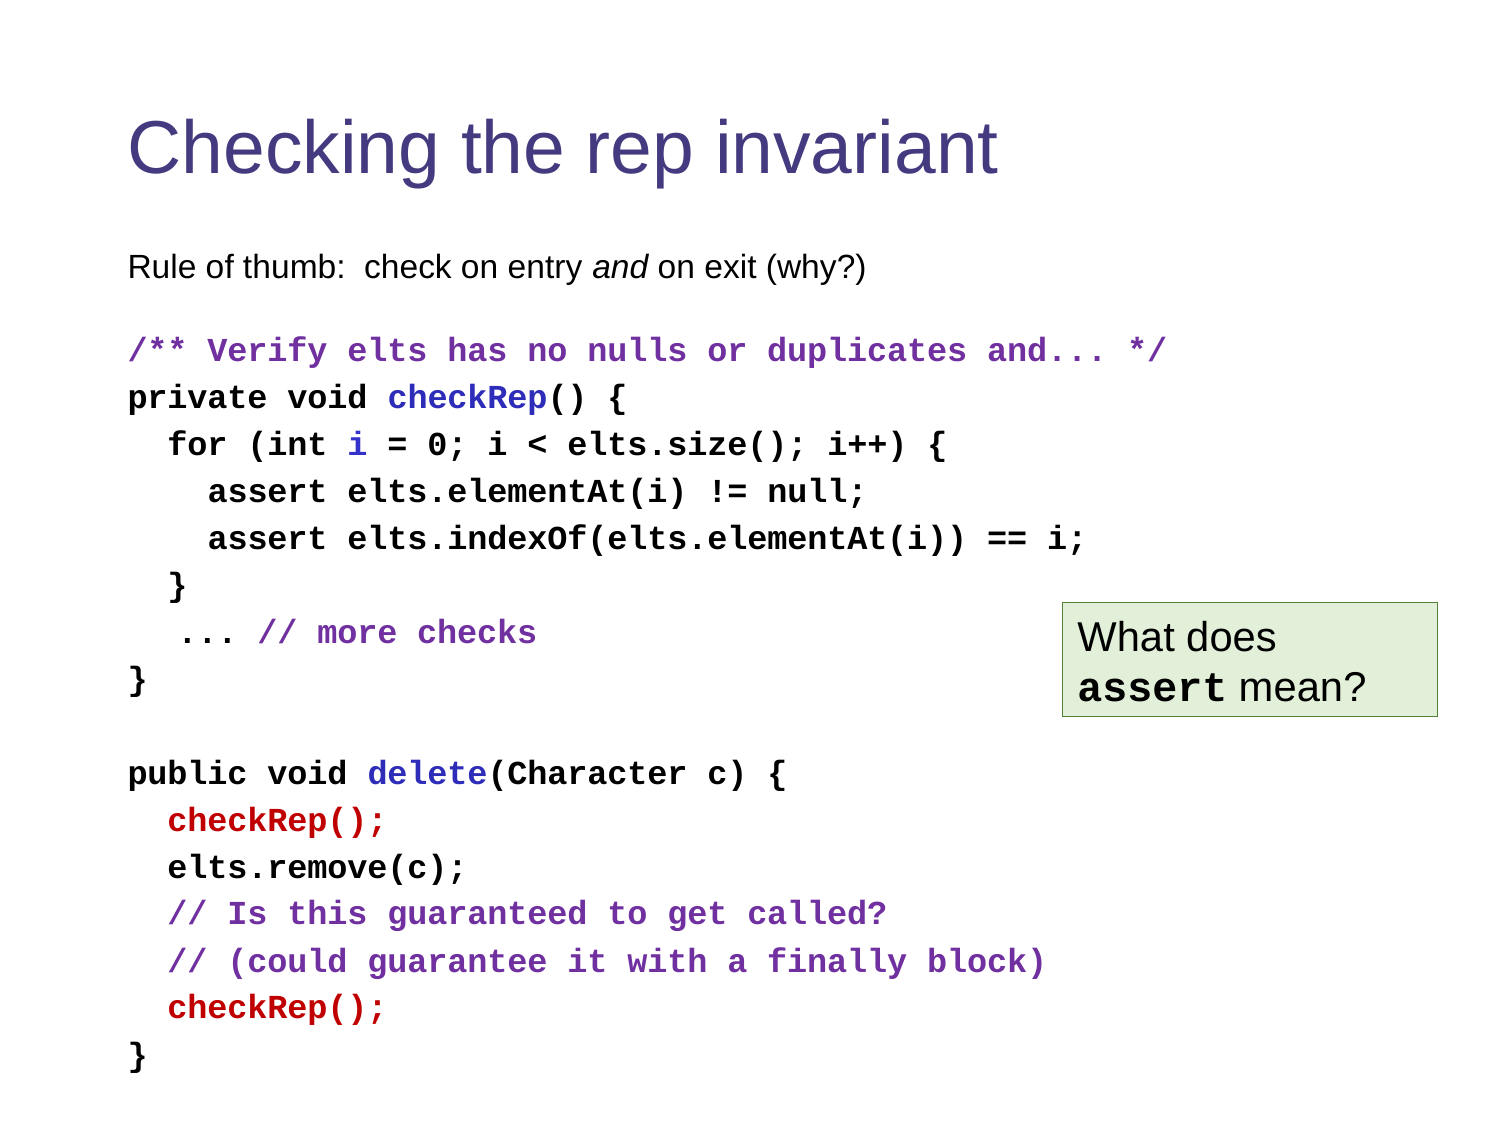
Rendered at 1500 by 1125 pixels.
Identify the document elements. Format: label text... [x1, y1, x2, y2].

text_box What does assert mean? [1062, 602, 1438, 717]
title Checking the rep invariant [112, 50, 1388, 237]
list Rule of thumb: check on entry and on exit (why?) /** Verify elts has no nulls or duplicates and... */ private void checkRep() { for (int i = 0; i < elts.size(); i++) { assert elts.elementAt(i) != null; assert elts.indexOf(elts.elementAt(i)) == i; } ... // more checks } public void delete(Character c) { checkRep(); elts.remove(c); // Is this guaranteed to get called? // (could guarantee it with a finally block) checkRep(); } [112, 237, 1388, 1088]
